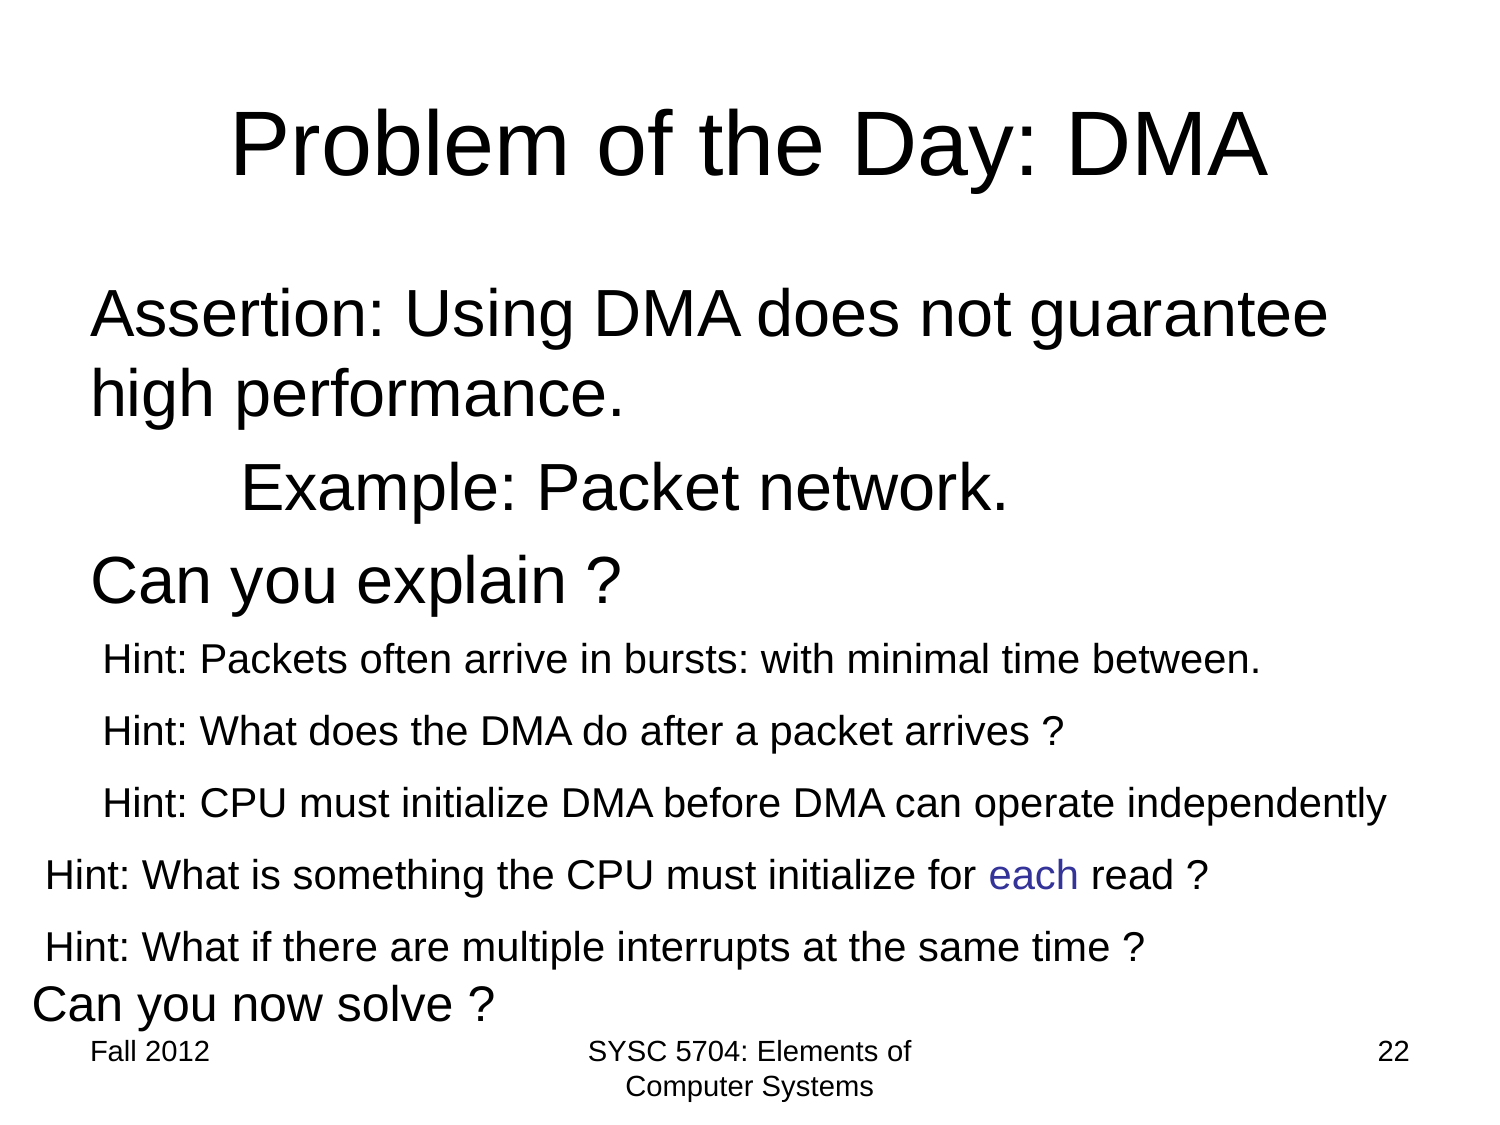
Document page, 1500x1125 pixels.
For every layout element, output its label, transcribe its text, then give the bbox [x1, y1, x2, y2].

title Problem of the Day: DMA [74, 44, 1426, 233]
slide_number 22 [1074, 1024, 1426, 1103]
text_box Hint: CPU must initialize DMA before DMA can operate independently [87, 768, 1413, 834]
text_box Hint: What does the DMA do after a packet arrives ? [87, 696, 1413, 762]
text_box Hint: What if there are multiple interrupts at the same time ? [29, 912, 1274, 978]
list Assertion: Using DMA does not guarantee high performance. Example: Packet network. Can you explain ? [74, 262, 1426, 1006]
text_box Can you now solve ? [16, 964, 623, 1040]
text_box Hint: What is something the CPU must initialize for each read ? [30, 840, 1337, 906]
footer SYSC 5704: Elements of Computer Systems [512, 1024, 988, 1103]
slide_number Fall 2012 [74, 1040, 426, 1103]
text_box Hint: Packets often arrive in bursts: with minimal time between. [87, 624, 1353, 690]
